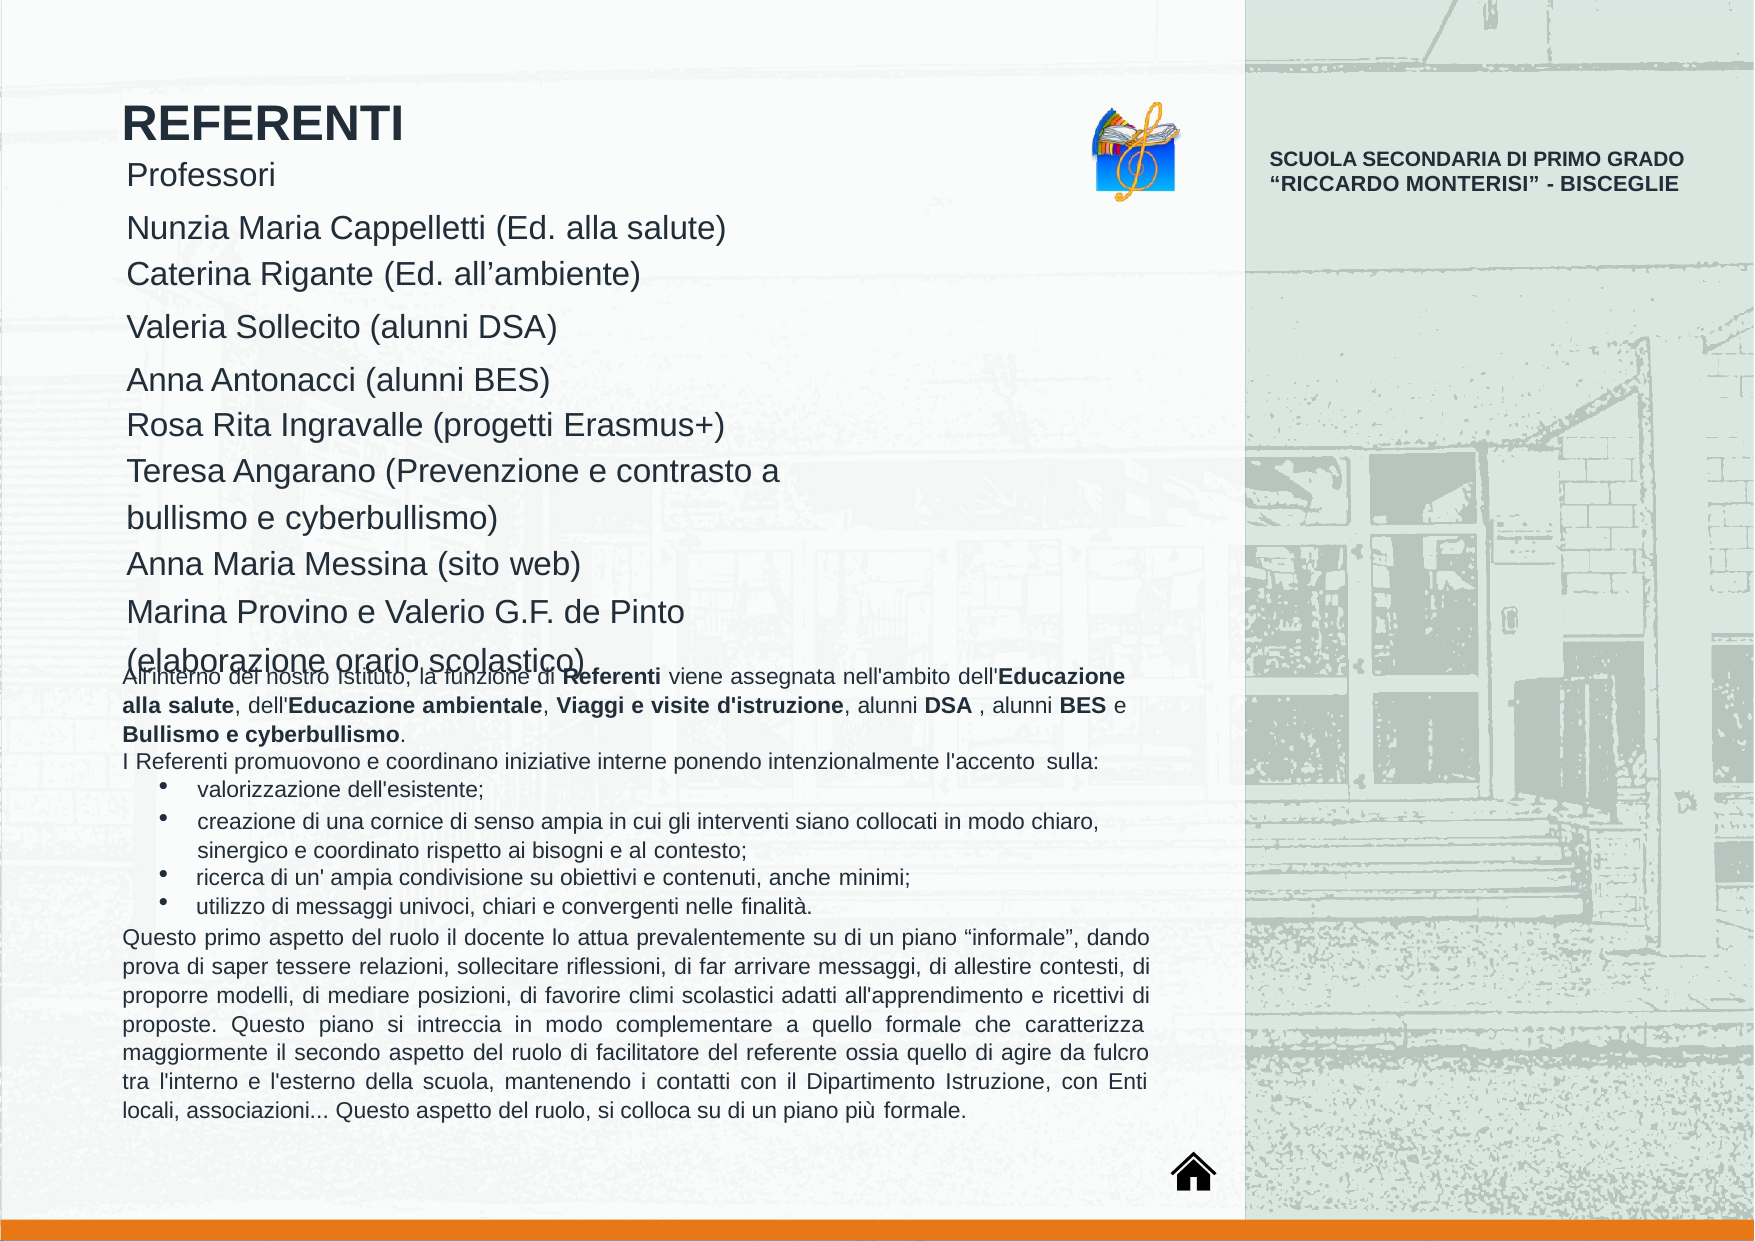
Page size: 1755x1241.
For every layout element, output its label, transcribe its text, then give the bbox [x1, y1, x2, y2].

title REFERENTI [119, 88, 408, 298]
text_box Professori Nunzia Maria Cappelletti (Ed. alla salute) Caterina Rigante (Ed. all’ambiente) Valeria Sollecito (alunni DSA) Anna Antonacci (alunni BES) Rosa Rita Ingravalle (progetti Erasmus+) Teresa Angarano (Prevenzione e contrasto a bullismo e cyberbullismo) Anna Maria Messina (sito web) Marina Provino e Valerio G.F. de Pinto (elaborazione orario scolastico) [124, 139, 1183, 679]
text_box SCUOLA SECONDARIA DI PRIMO GRADO “RICCARDO MONTERISI” - BISCEGLIE [1267, 144, 1688, 197]
text_box [0, 0, 1246, 1219]
text_box [1246, 0, 1754, 1219]
text_box All'interno del nostro Istituto, la funzione di Referenti viene assegnata nell'ambito dell'Educazione alla salute, dell'Educazione ambientale, Viaggi e visite d'istruzione, alunni DSA , alunni BES e Bullismo e cyberbullismo. I Referenti promuovono e coordinano iniziative interne ponendo intenzionalmente l'accento sulla: valorizzazione dell'esistente; creazione di una cornice di senso ampia in cui gli interventi siano collocati in modo chiaro, sinergico e coordinato rispetto ai bisogni e al contesto; ricerca di un' ampia condivisione su obiettivi e contenuti, anche minimi; utilizzo di messaggi univoci, chiari e convergenti nelle finalità. Questo primo aspetto del ruolo il docente lo attua prevalentemente su di un piano “informale”, dando prova di saper tessere relazioni, sollecitare riflessioni, di far arrivare messaggi, di allestire contesti, di proporre modelli, di mediare posizioni, di favorire climi scolastici adatti all'apprendimento e ricettivi di proposte. Questo piano si intreccia in modo complementare a quello formale che caratterizza maggiormente il secondo aspetto del ruolo di facilitatore del referente ossia quello di agire da fulcro tra l'interno e l'esterno della scuola, mantenendo i contatti con il Dipartimento Istruzione, con Enti locali, associazioni... Questo aspetto del ruolo, si colloca su di un piano più formale. [120, 656, 1159, 1123]
picture [1167, 1144, 1220, 1198]
text_box [0, 1219, 1754, 1241]
text_box [1090, 102, 1183, 139]
